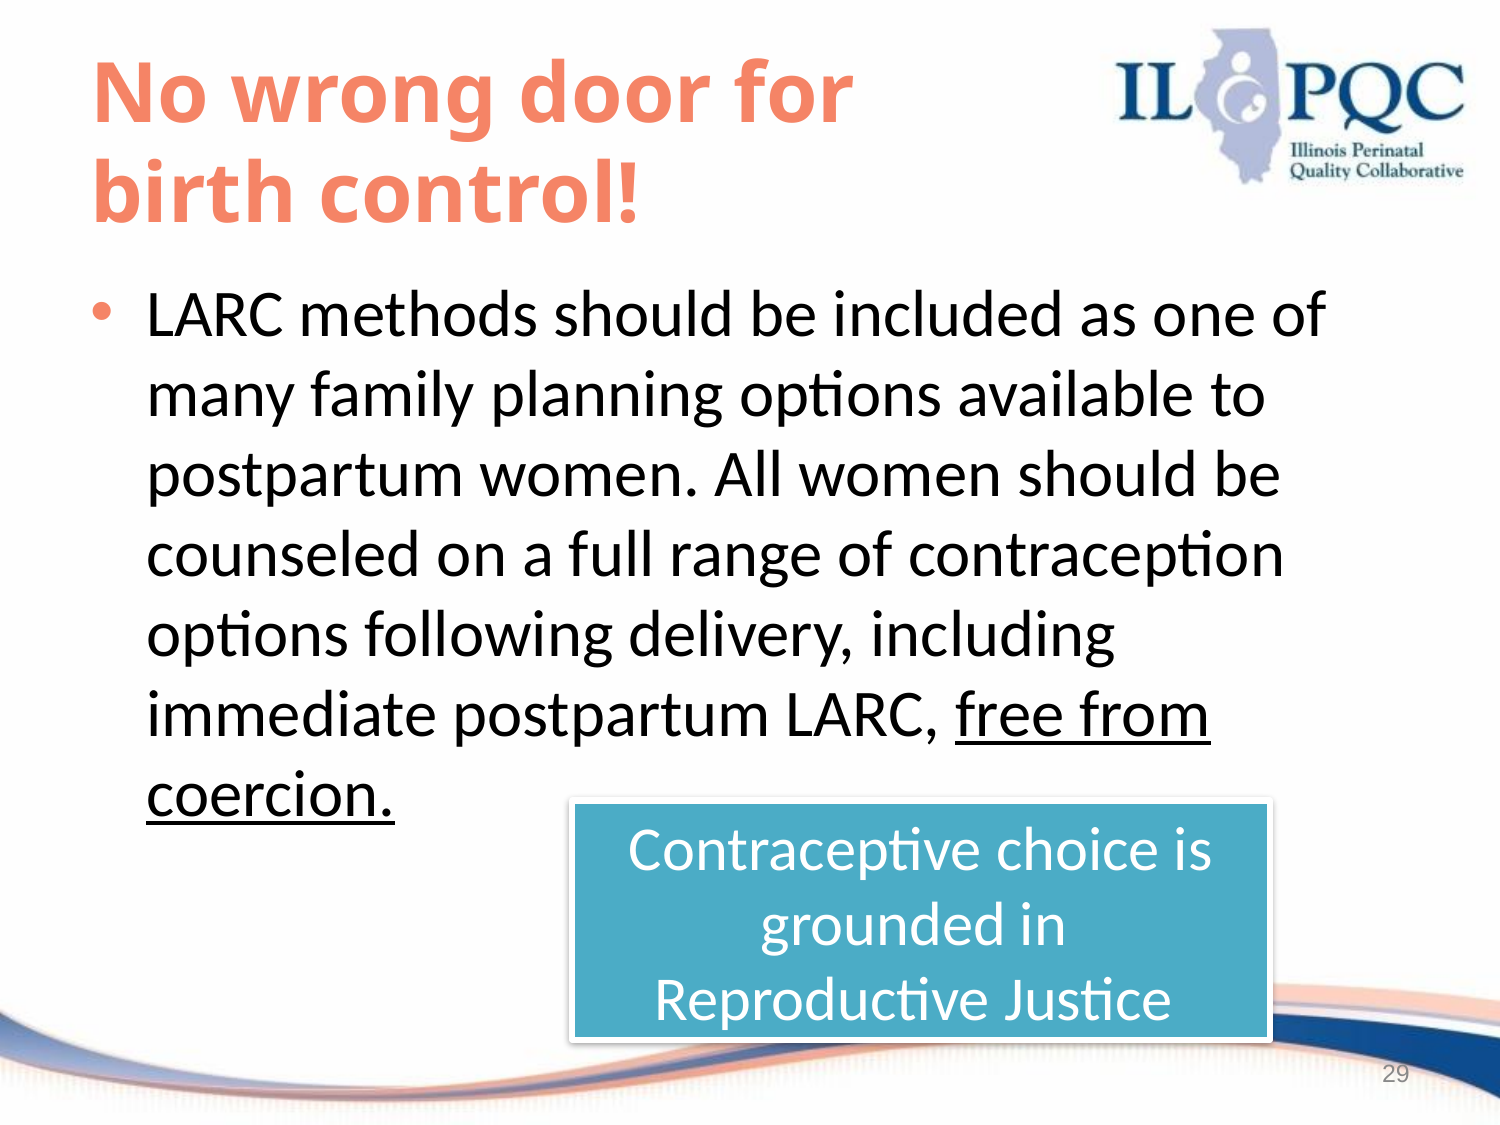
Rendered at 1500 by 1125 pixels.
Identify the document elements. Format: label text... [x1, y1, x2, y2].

title No wrong door for birth control! [75, 45, 1075, 233]
slide_number 29 [1074, 1042, 1425, 1103]
picture [0, 0, 1500, 1125]
list LARC methods should be included as one of many family planning options available to postpartum women. All women should be counseled on a full range of contraception options following delivery, including immediate postpartum LARC, free from coercion. [75, 262, 1425, 1005]
text_box Contraceptive choice is grounded in Reproductive Justice [569, 797, 1273, 1043]
